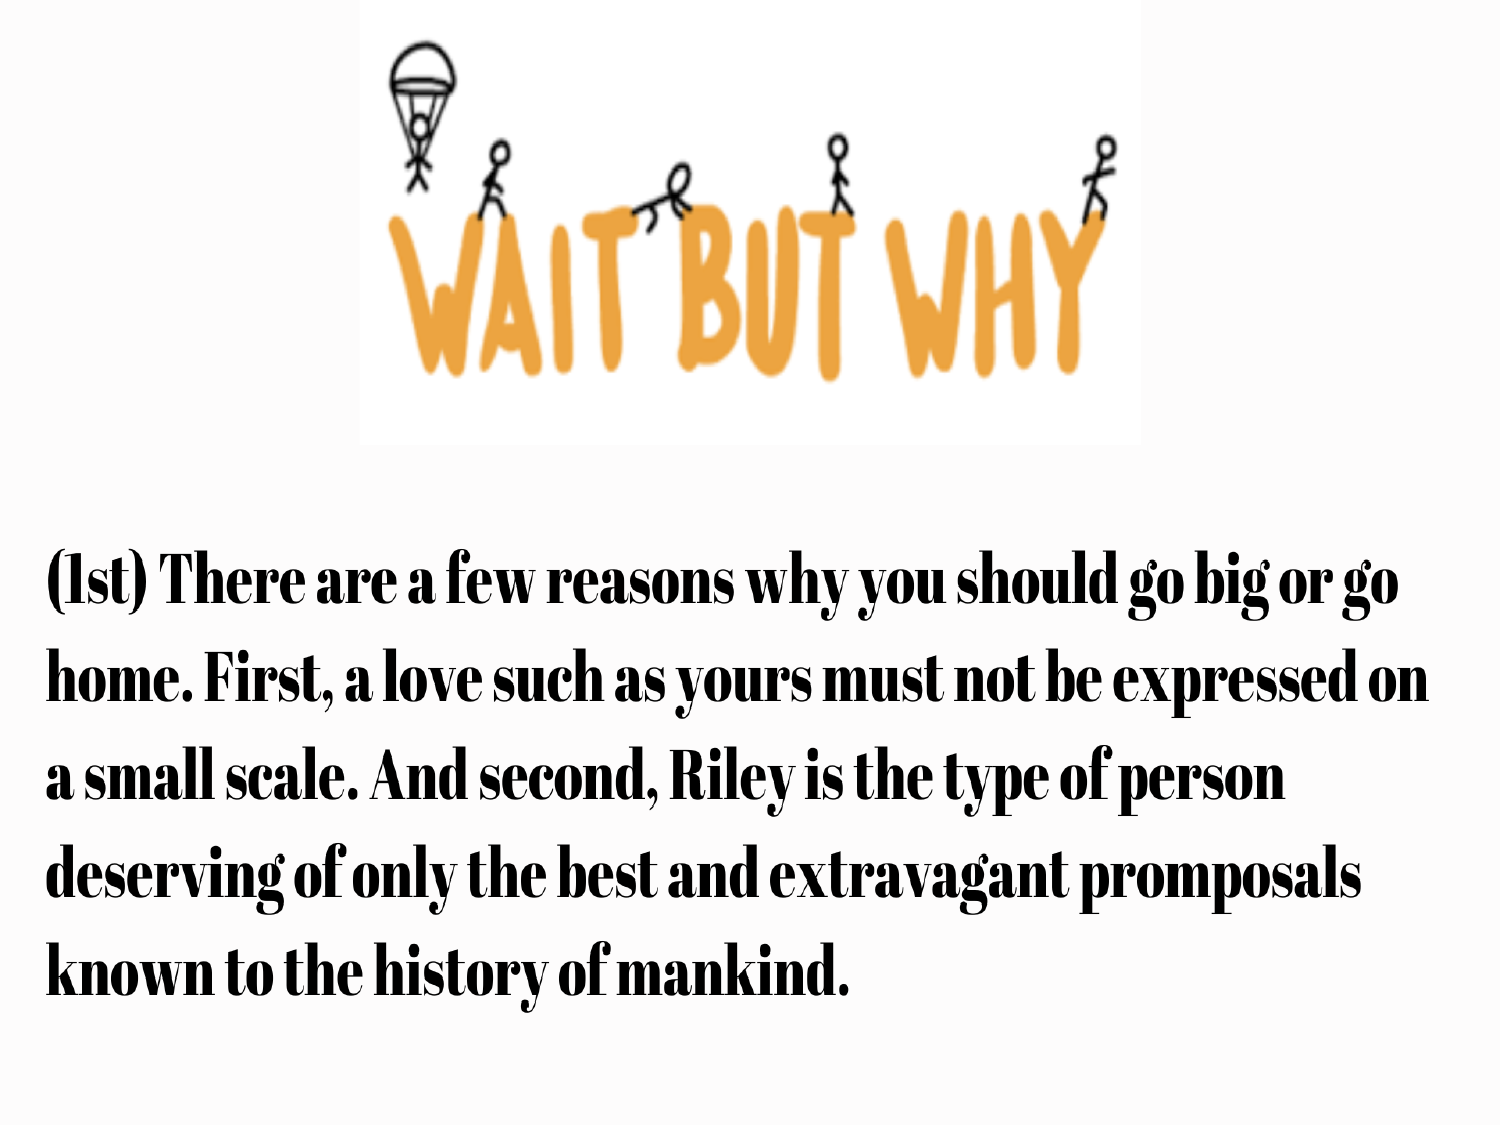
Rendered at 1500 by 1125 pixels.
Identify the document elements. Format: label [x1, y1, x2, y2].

list [0, 0, 1500, 1125]
